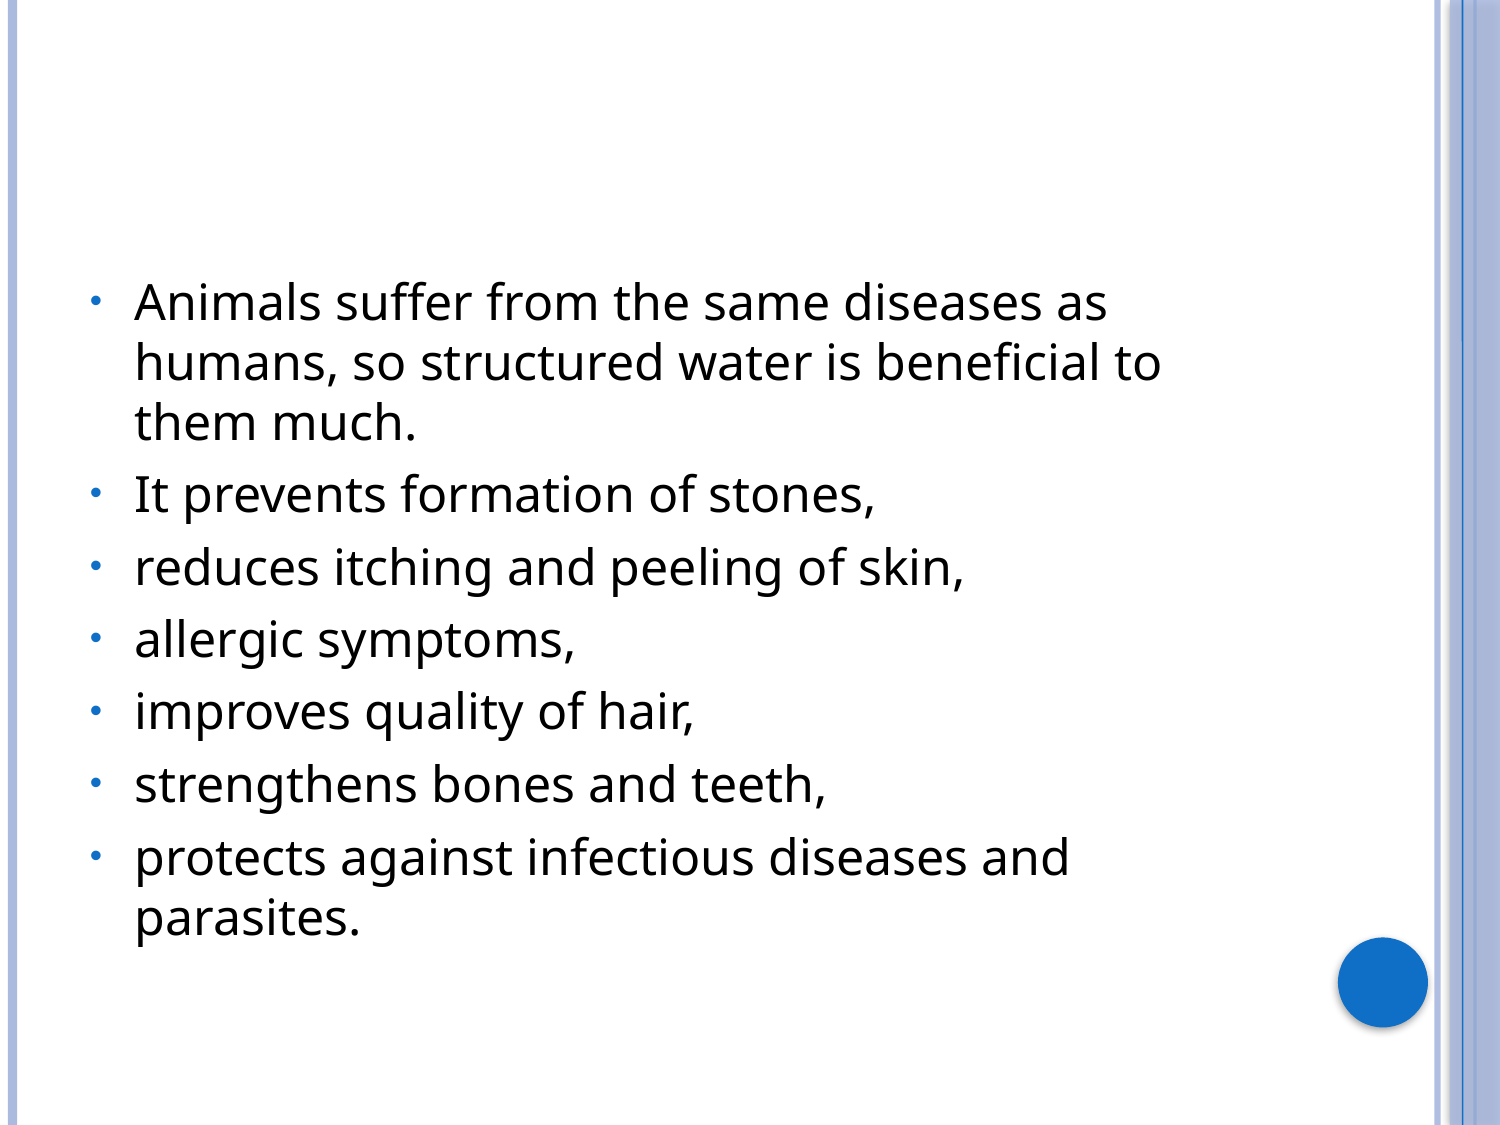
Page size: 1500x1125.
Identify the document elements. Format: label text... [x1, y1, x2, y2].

list Animals suffer from the same diseases as humans, so structured water is beneficial to them much. It prevents formation of stones, reduces itching and peeling of skin, allergic symptoms, improves quality of hair, strengthens bones and teeth, protects against infectious diseases and parasites. [75, 262, 1300, 1062]
